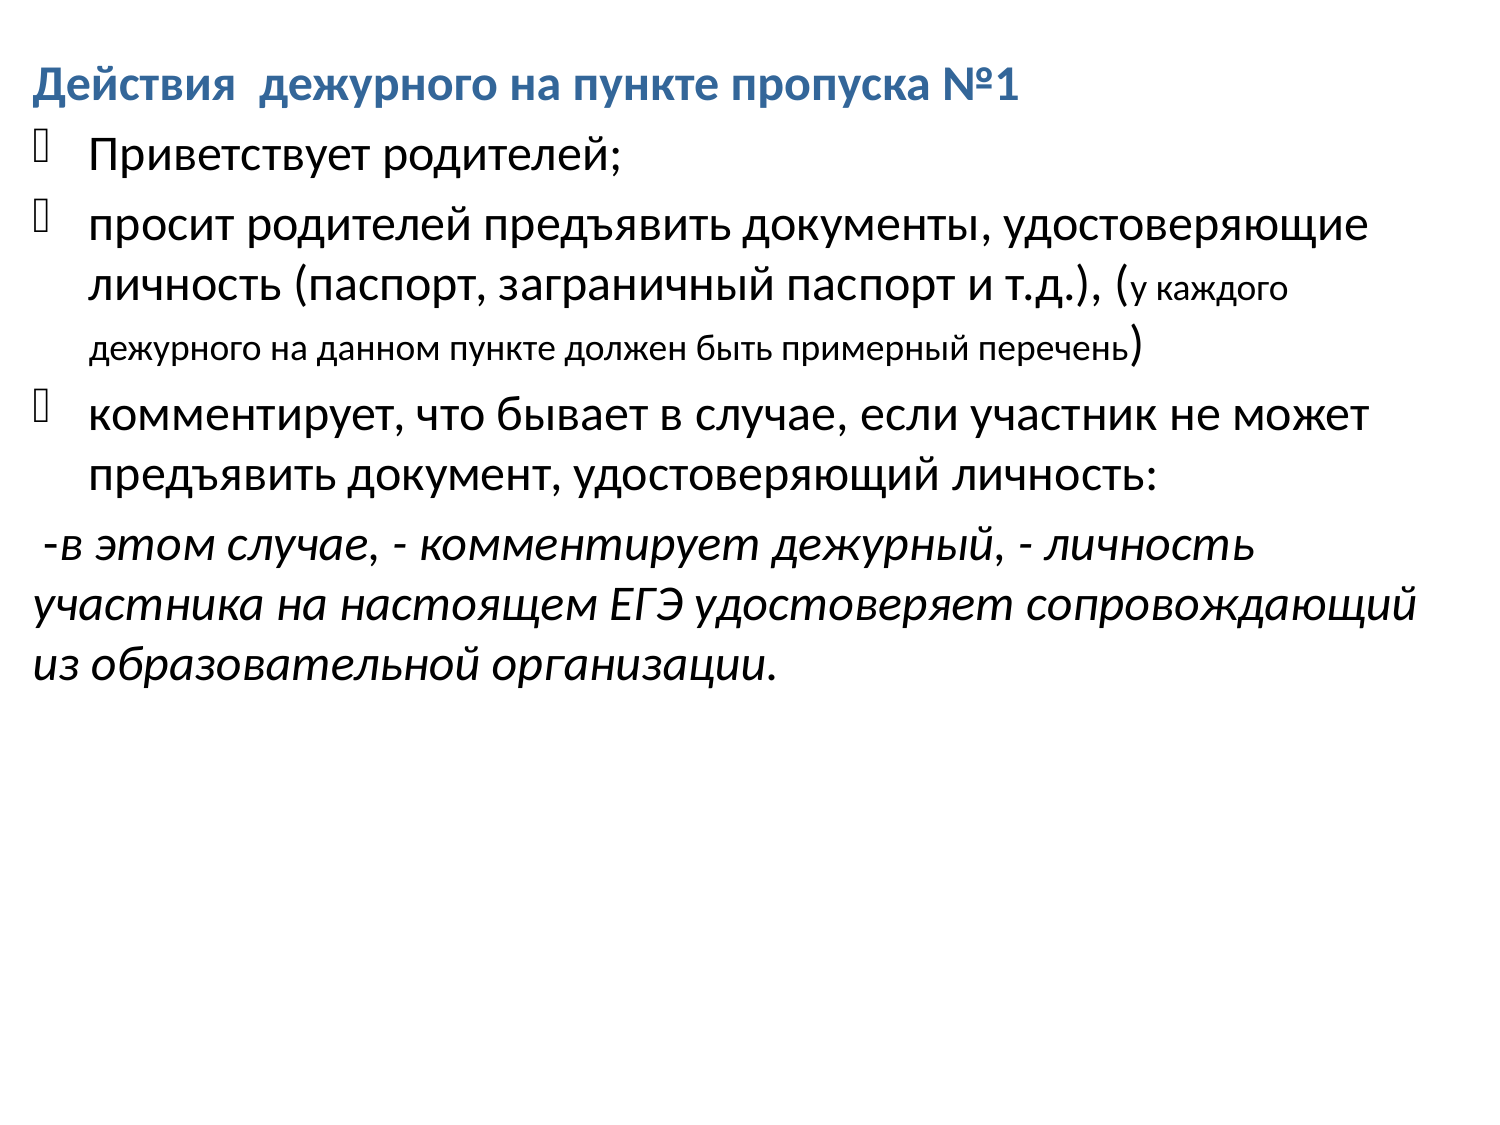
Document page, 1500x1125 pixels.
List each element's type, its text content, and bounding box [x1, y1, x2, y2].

list Действия дежурного на пункте пропуска №1 Приветствует родителей; просит родителей предъявить документы, удостоверяющие личность (паспорт, заграничный паспорт и т.д.), (у каждого дежурного на данном пункте должен быть примерный перечень) комментирует, что бывает в случае, если участник не может предъявить документ, удостоверяющий личность: -в этом случае, - комментирует дежурный, - личность участника на настоящем ЕГЭ удостоверяет сопровождающий из образовательной организации. [17, 42, 1471, 927]
